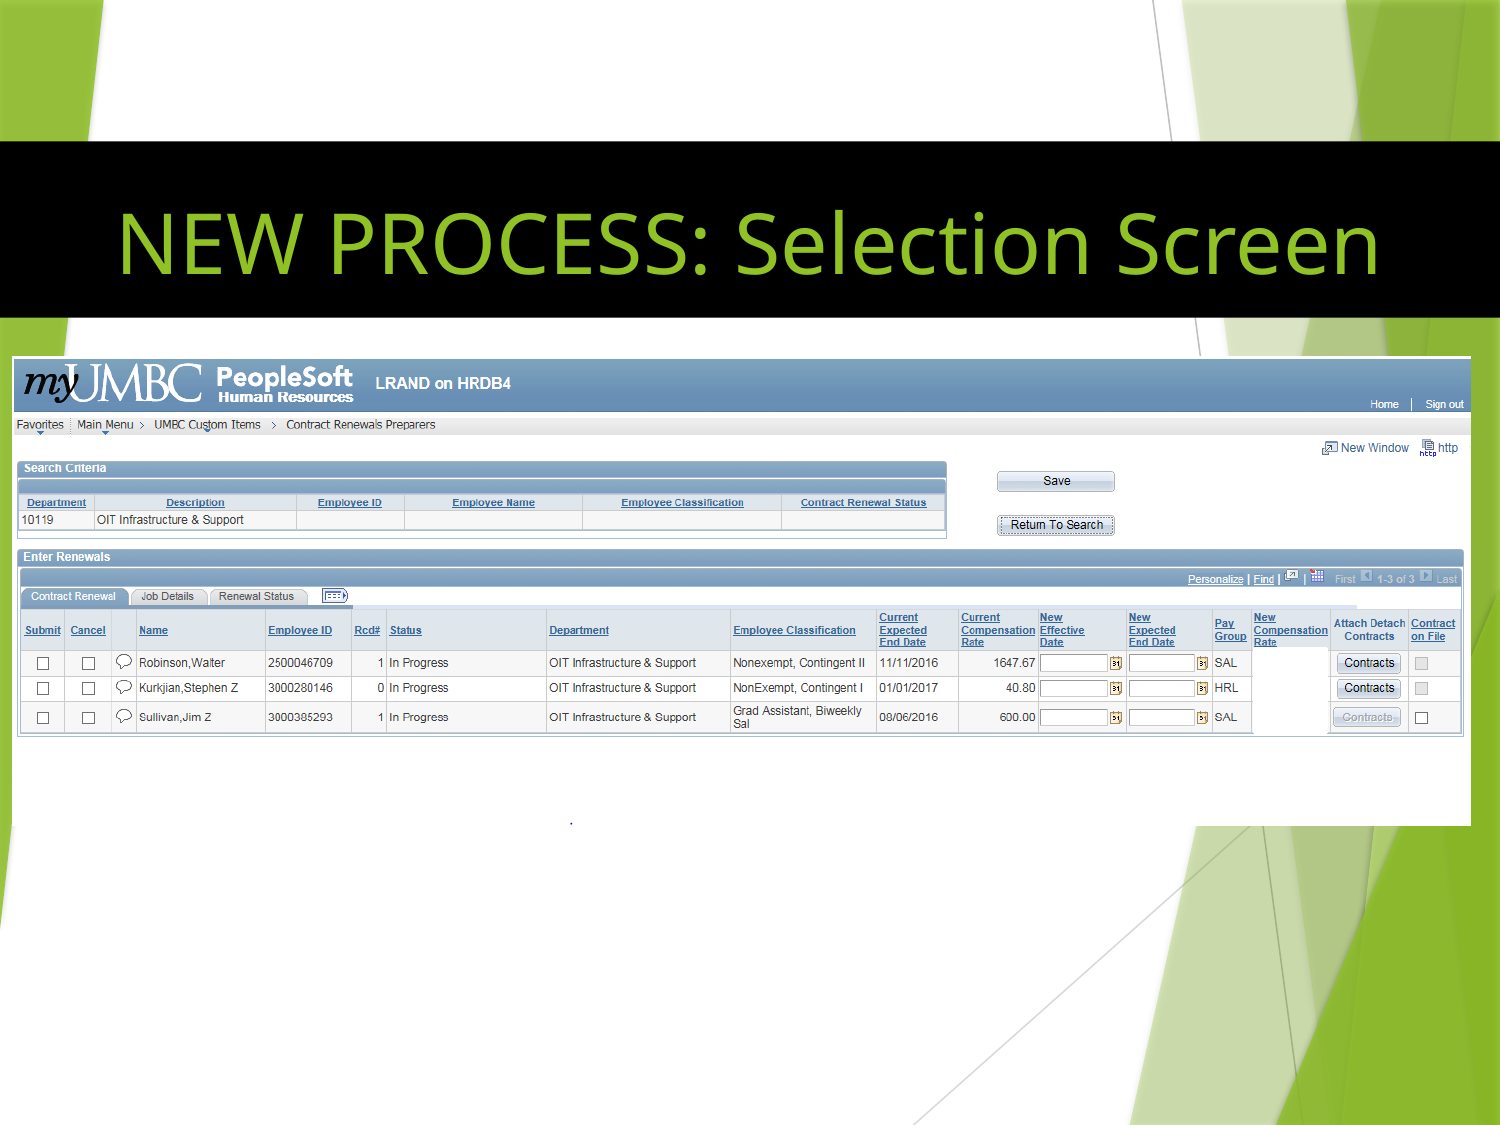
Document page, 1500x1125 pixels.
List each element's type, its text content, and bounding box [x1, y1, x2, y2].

text_box [0, 140, 1500, 319]
text_box NEW PROCESS: Selection Screen [103, 133, 1397, 297]
picture [11, 356, 1471, 826]
